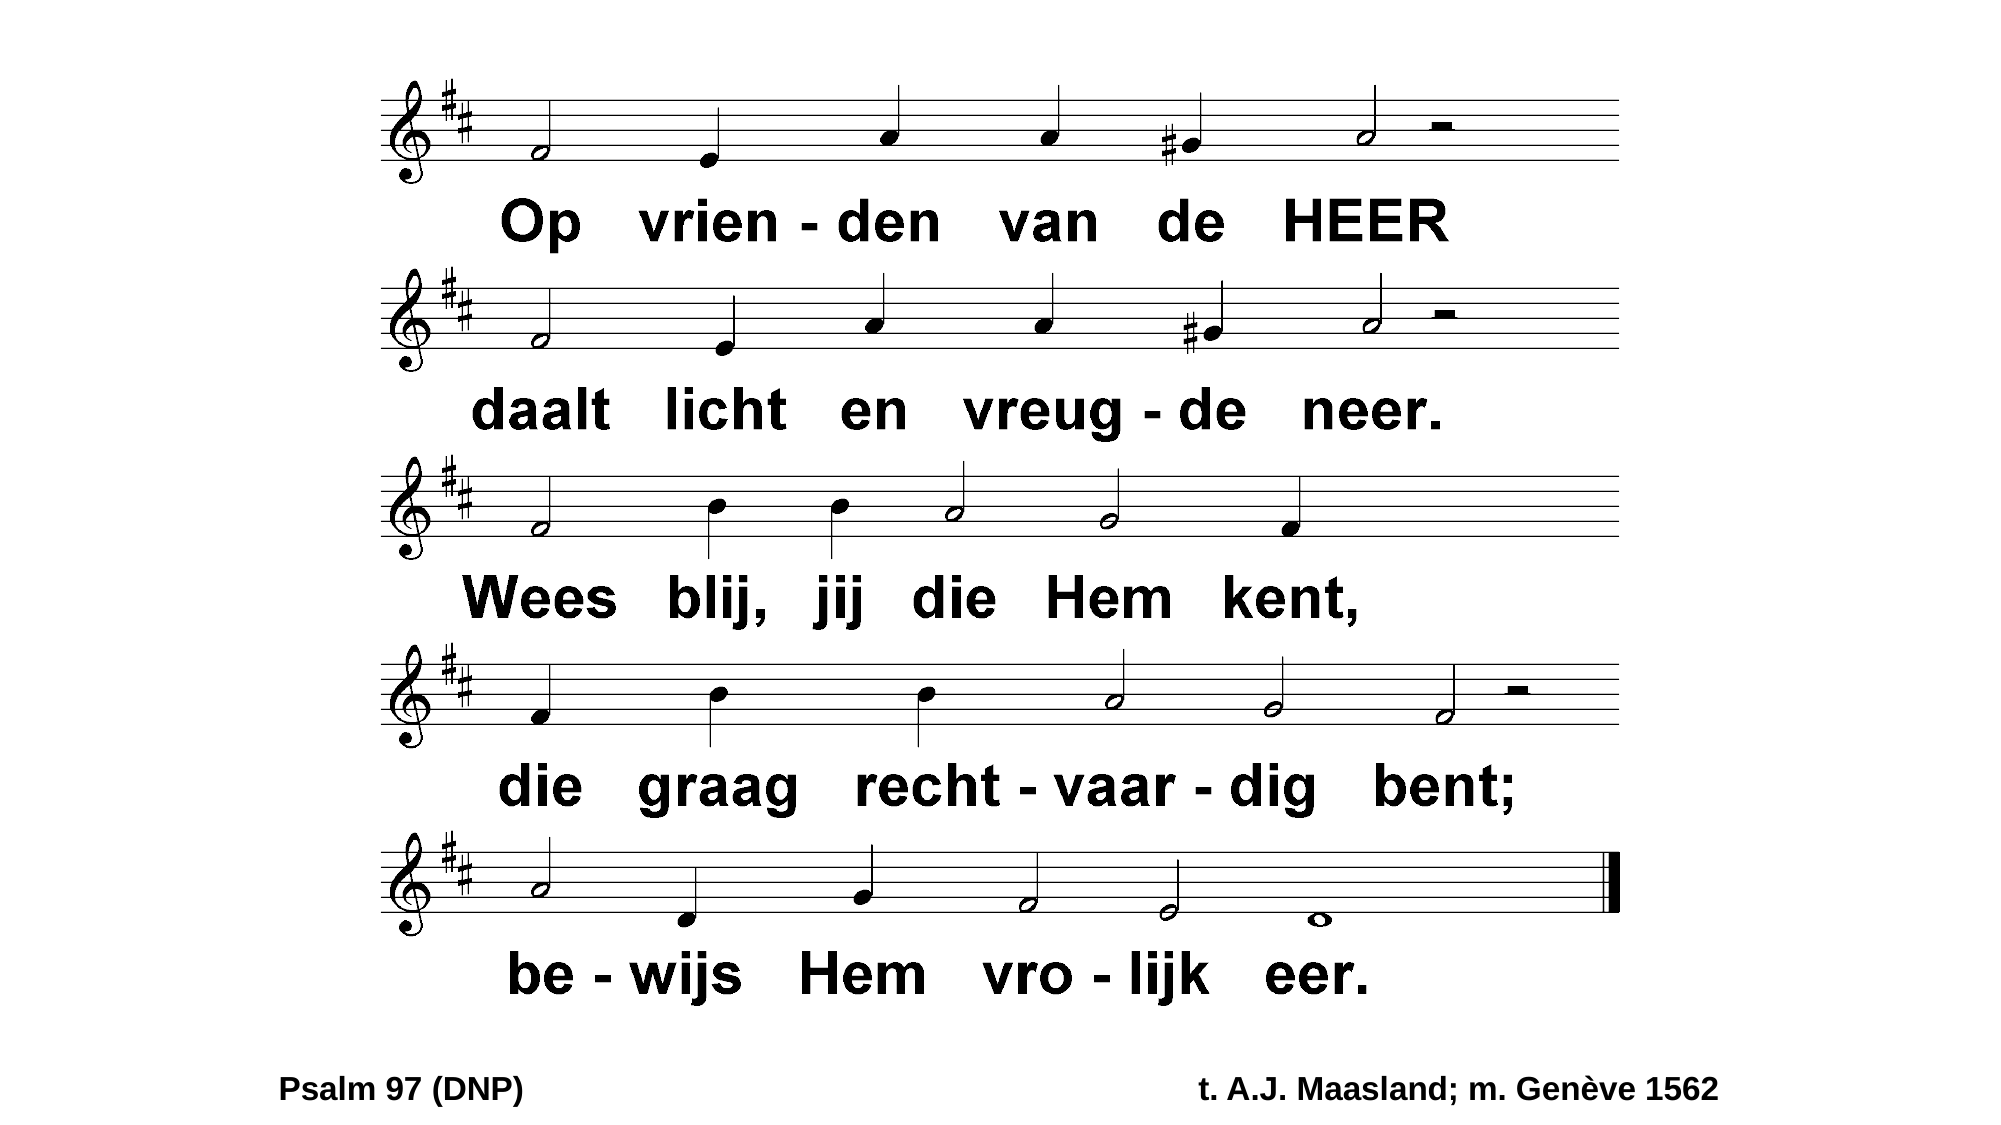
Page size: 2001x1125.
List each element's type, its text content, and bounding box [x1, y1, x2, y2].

text_box Psalm 97 (DNP) t. A.J. Maasland; m. Genève 1562 [263, 1059, 1745, 1115]
picture [364, 62, 1636, 1022]
